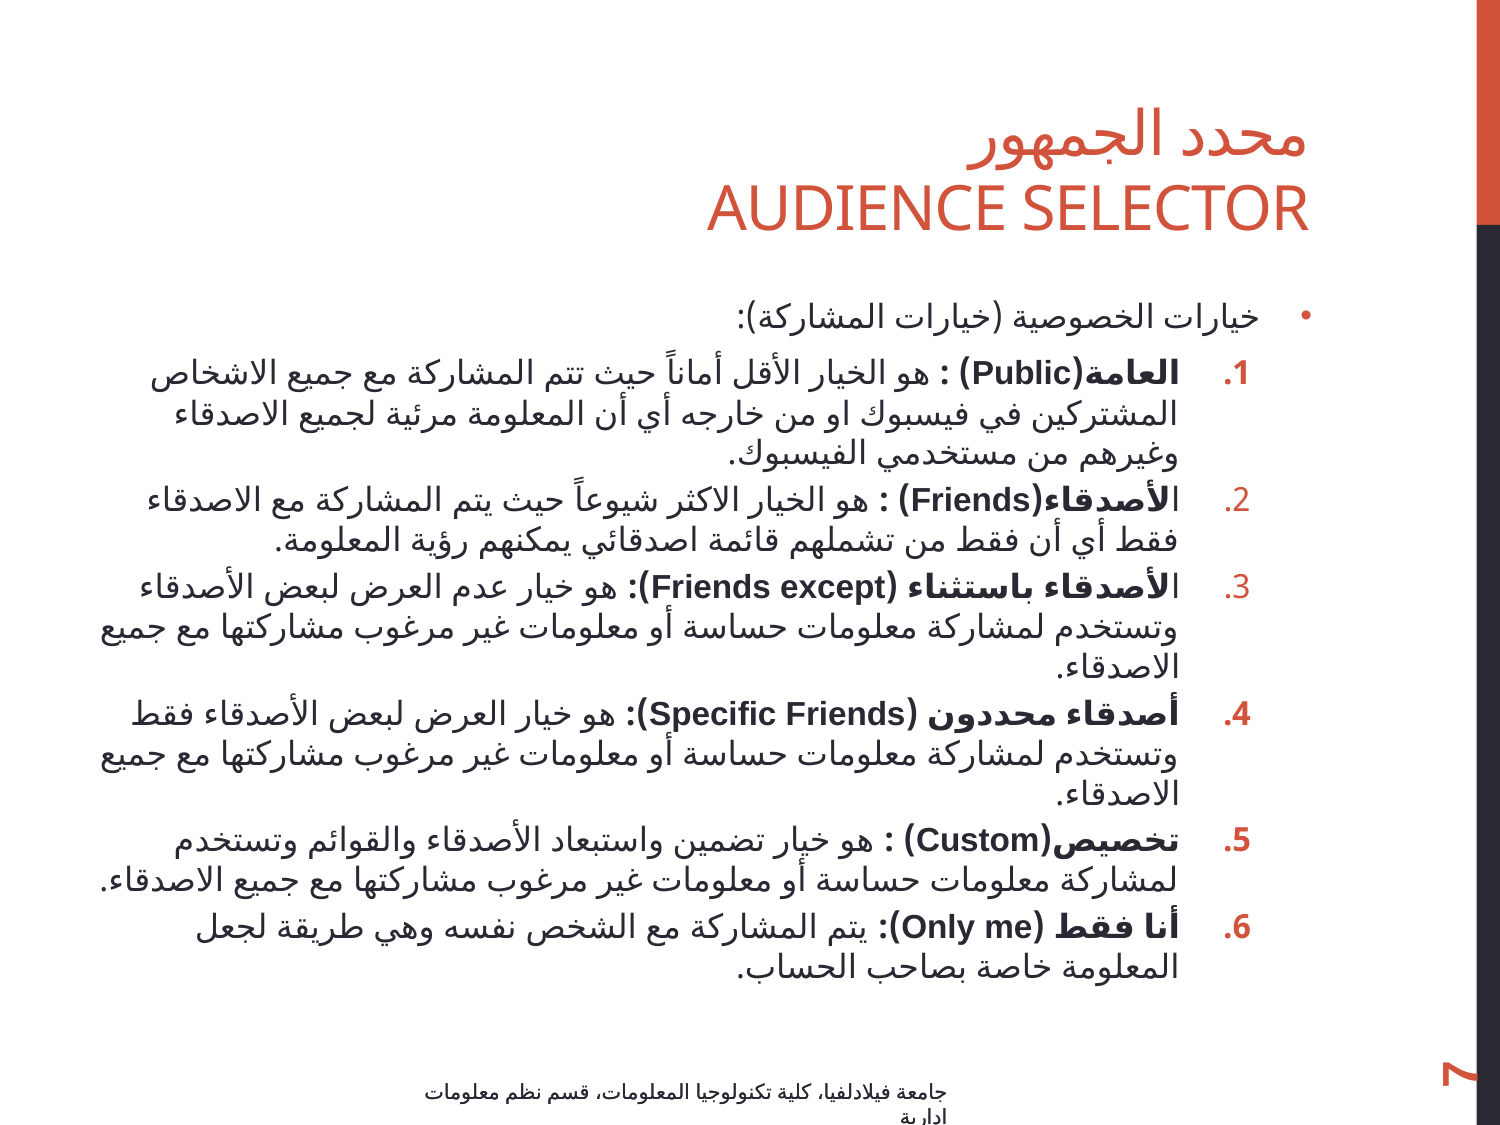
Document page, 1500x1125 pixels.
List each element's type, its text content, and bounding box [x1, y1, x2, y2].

slide_number 7 [1427, 887, 1488, 1104]
title محدد الجمهور Audience Selector [75, 24, 1325, 250]
list خيارات الخصوصية (خيارات المشاركة): العامة(Public) : هو الخيار الأقل أماناً حيث تتم المشاركة مع جميع الاشخاص المشتركين في فيسبوك او من خارجه أي أن المعلومة مرئية لجميع الاصدقاء وغيرهم من مستخدمي الفيسبوك. الأصدقاء(Friends) : هو الخيار الاكثر شيوعاً حيث يتم المشاركة مع الاصدقاء فقط أي أن فقط من تشملهم قائمة اصدقائي يمكنهم رؤية المعلومة. الأصدقاء باستثناء (Friends except): هو خيار عدم العرض لبعض الأصدقاء وتستخدم لمشاركة معلومات حساسة أو معلومات غير مرغوب مشاركتها مع جميع الاصدقاء. أصدقاء محددون (Specific Friends): هو خيار العرض لبعض الأصدقاء فقط وتستخدم لمشاركة معلومات حساسة أو معلومات غير مرغوب مشاركتها مع جميع الاصدقاء. تخصيص(Custom) : هو خيار تضمين واستبعاد الأصدقاء والقوائم وتستخدم لمشاركة معلومات حساسة أو معلومات غير مرغوب مشاركتها مع جميع الاصدقاء. أنا فقط (Only me): يتم المشاركة مع الشخص نفسه وهي طريقة لجعل المعلومة خاصة بصاحب الحساب. [75, 287, 1325, 1005]
